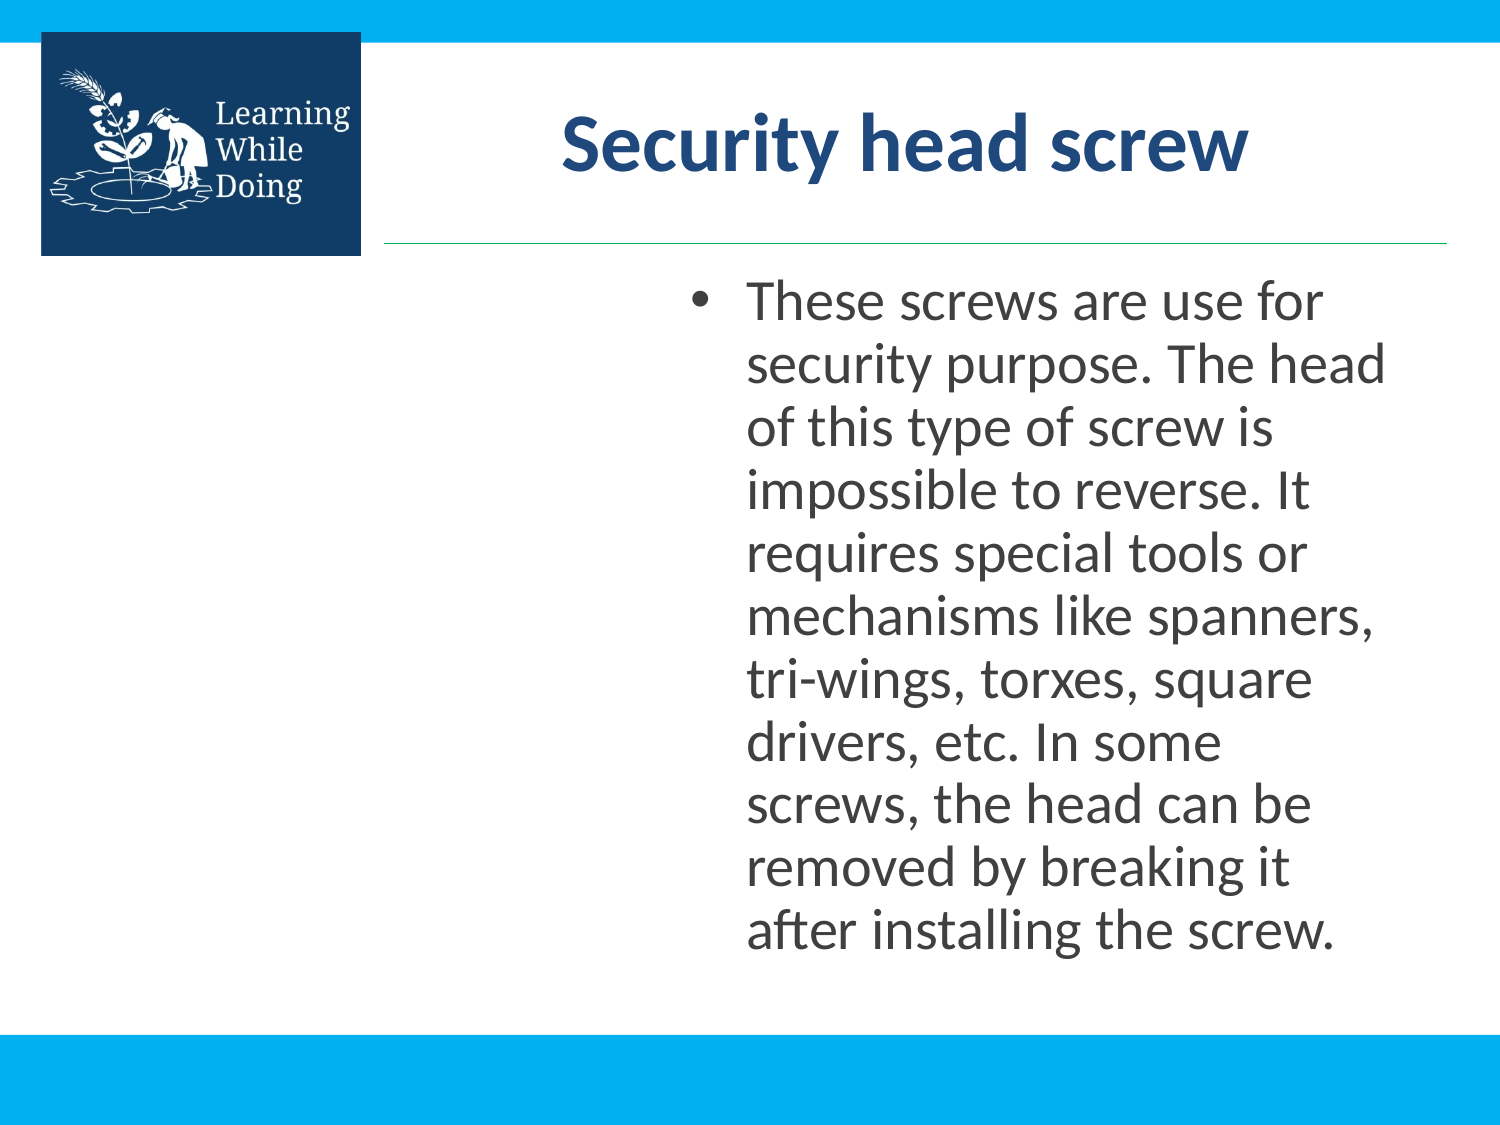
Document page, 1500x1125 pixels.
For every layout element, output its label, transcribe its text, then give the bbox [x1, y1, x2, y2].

picture [41, 33, 361, 256]
title Security head screw [383, 44, 1447, 232]
list These screws are use for security purpose. The head of this type of screw is impossible to reverse. It requires special tools or mechanisms like spanners, tri-wings, torxes, square drivers, etc. In some screws, the head can be removed by breaking it after installing the screw. [675, 262, 1425, 1075]
